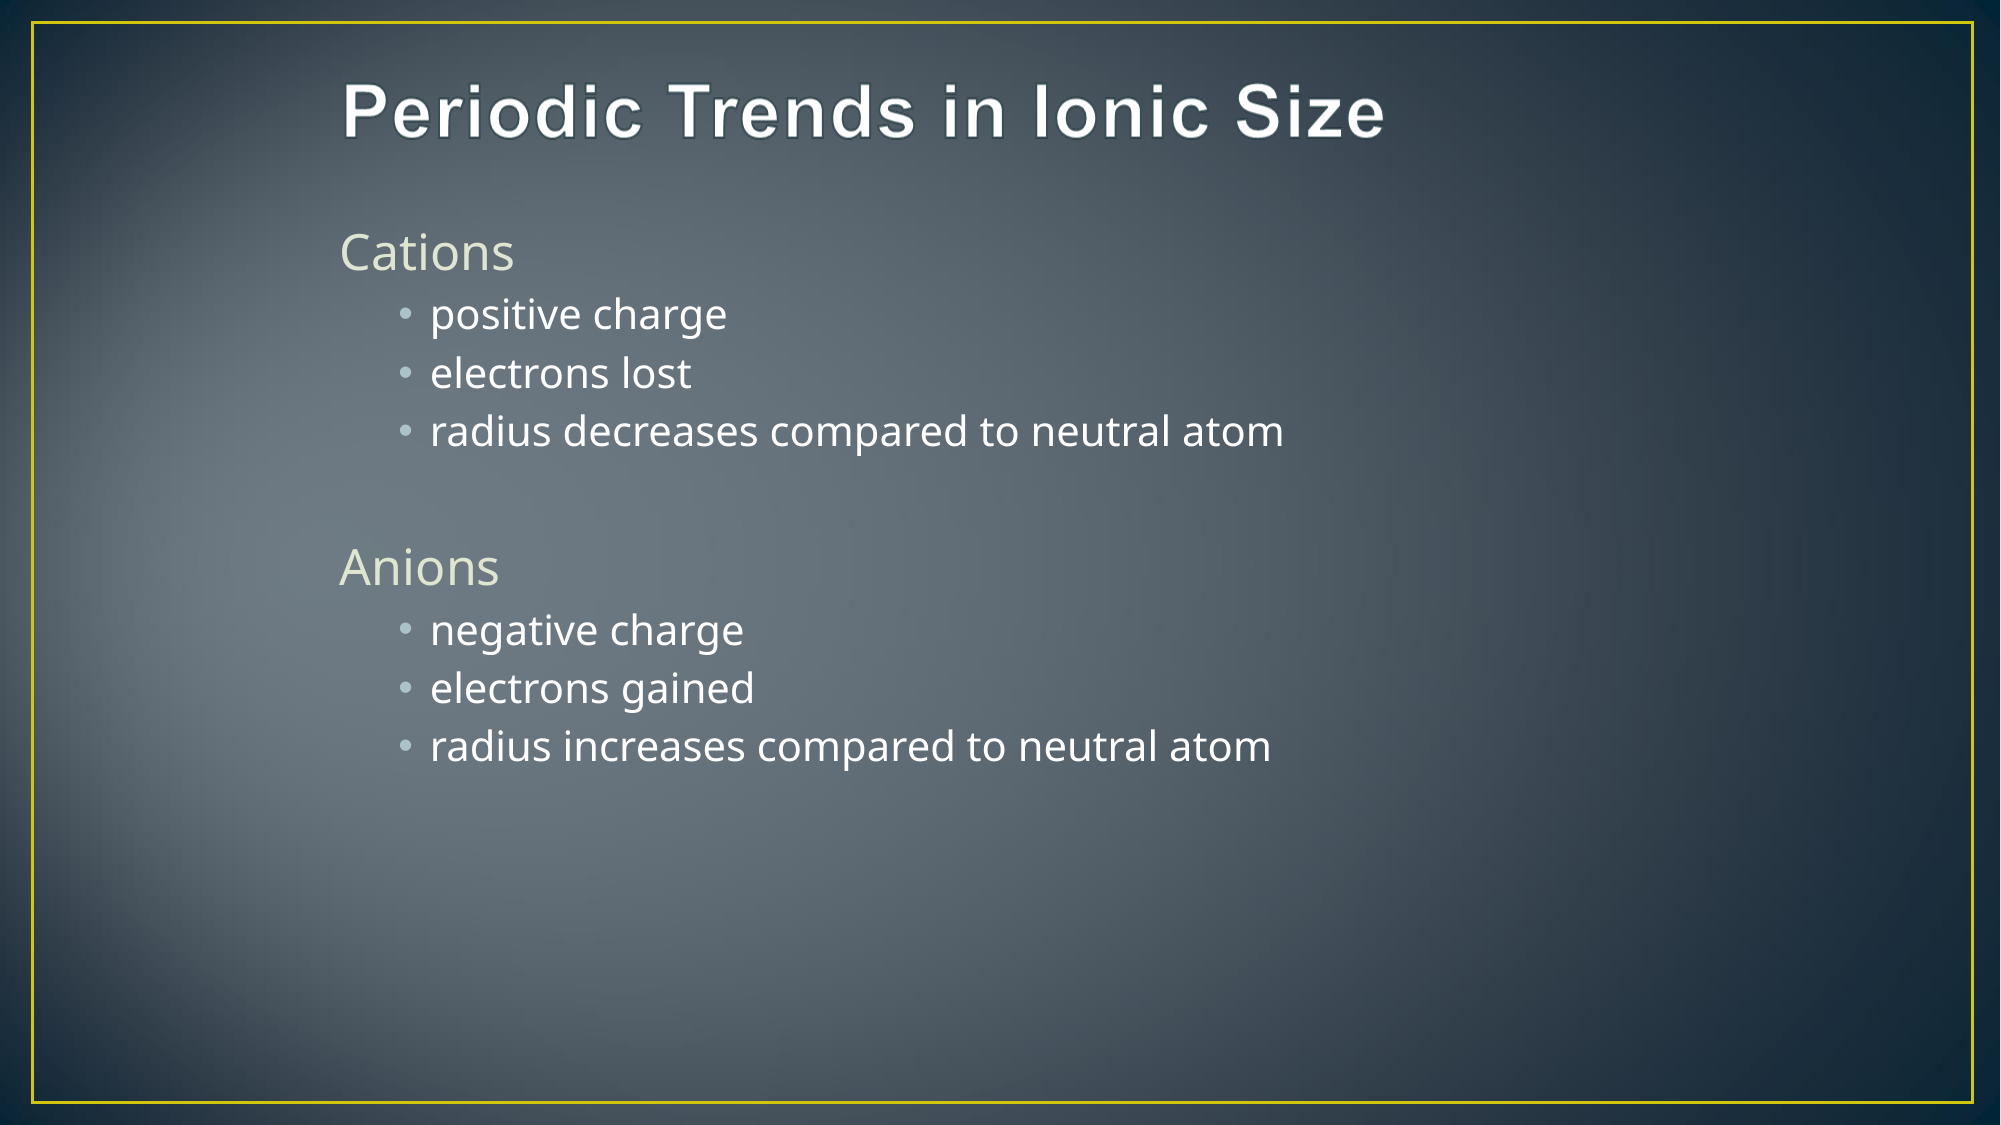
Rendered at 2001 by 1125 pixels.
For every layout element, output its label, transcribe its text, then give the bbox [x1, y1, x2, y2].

picture [0, 0, 2001, 1125]
list Cations positive charge electrons lost radius decreases compared to neutral atom Anions negative charge electrons gained radius increases compared to neutral atom [324, 212, 1675, 1007]
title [294, 42, 1676, 201]
